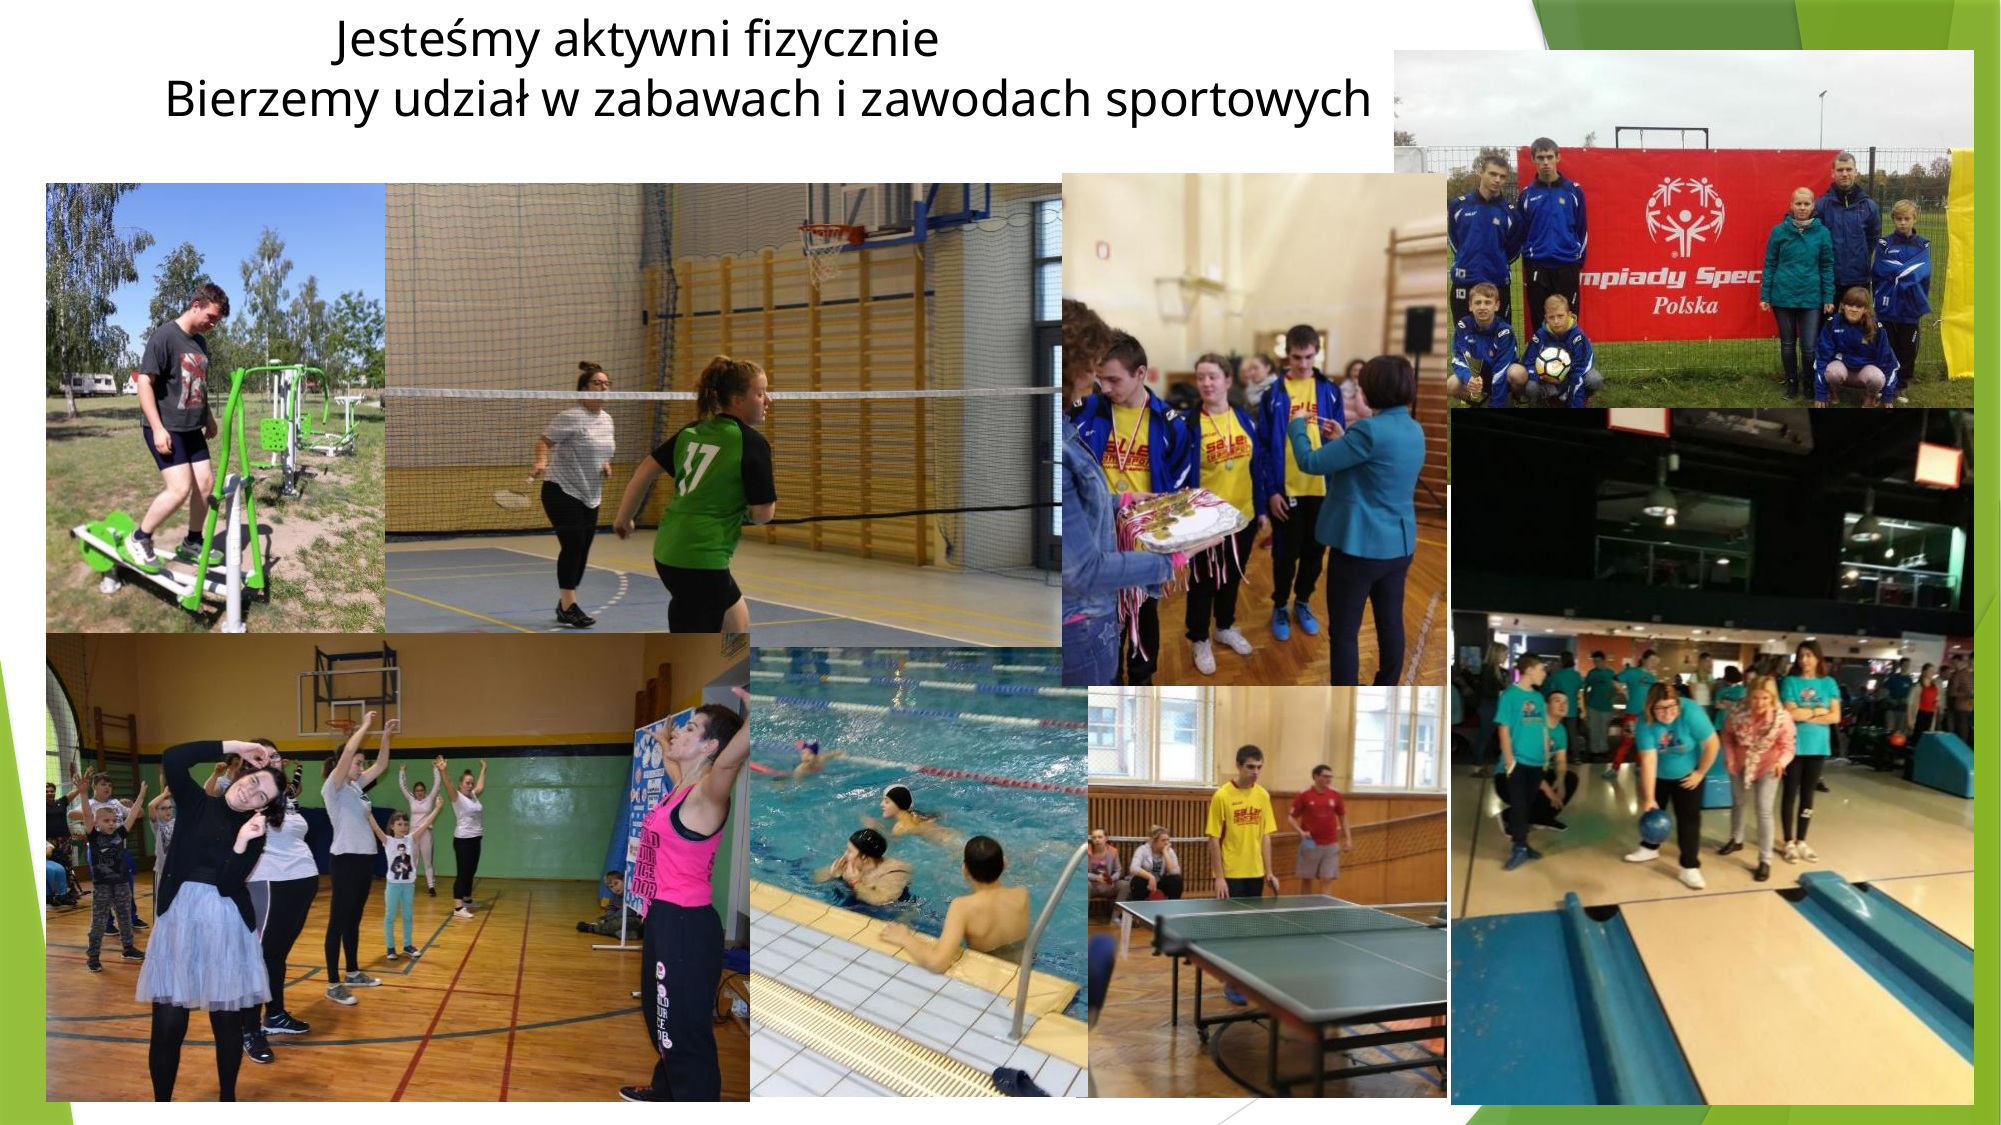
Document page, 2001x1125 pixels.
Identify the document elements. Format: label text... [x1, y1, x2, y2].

picture [46, 49, 1974, 1105]
title Jesteśmy aktywni fizycznie Bierzemy udział w zabawach i zawodach sportowych [149, 0, 1636, 136]
